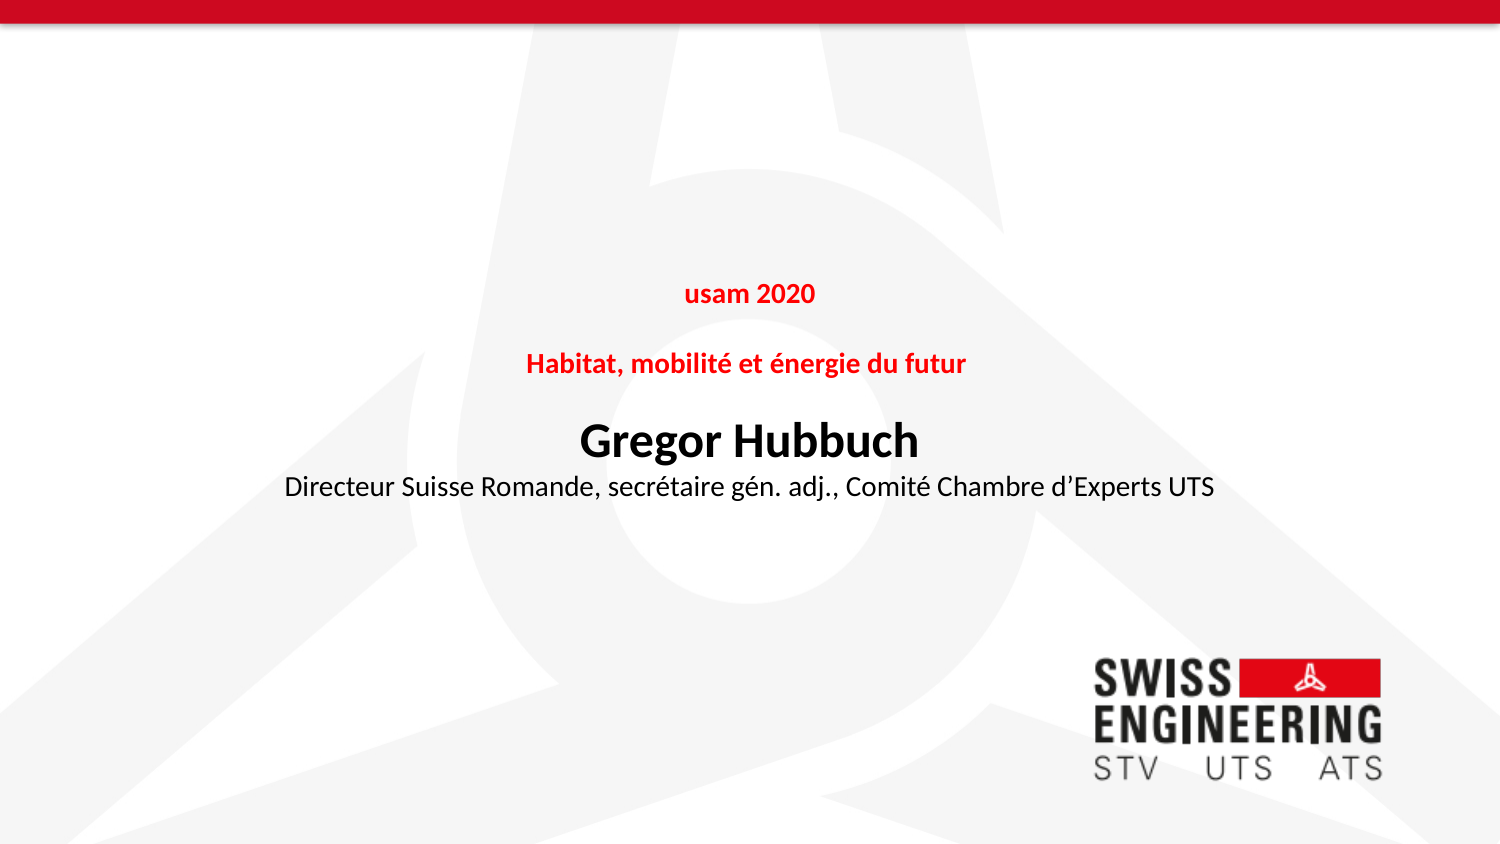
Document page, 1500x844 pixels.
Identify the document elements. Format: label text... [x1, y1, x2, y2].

subtitle Gregor Hubbuch Directeur Suisse Romande, secrétaire gén. adj., Comité Chambre d’Experts UTS [112, 399, 1388, 515]
picture [0, 24, 1500, 844]
title usam 2020 Habitat, mobilité et énergie du futur [112, 159, 1388, 399]
